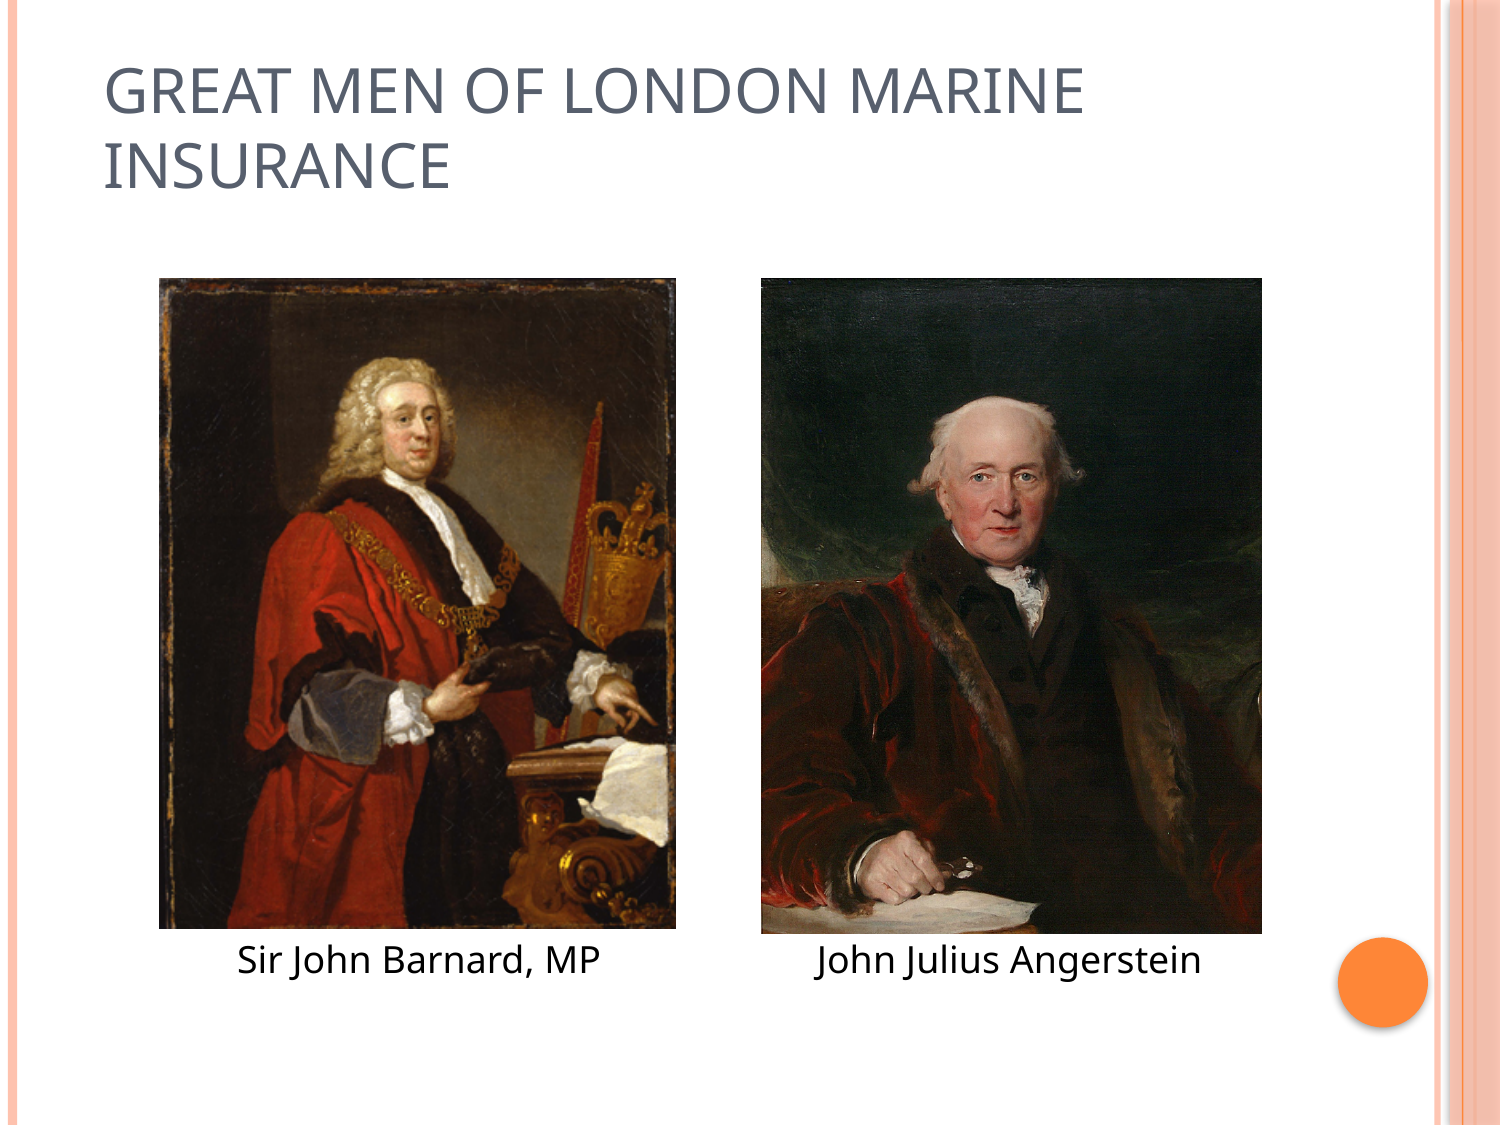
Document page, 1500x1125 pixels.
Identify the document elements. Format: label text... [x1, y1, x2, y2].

title Great Men of London marine insurance [88, 78, 1385, 209]
text_box Sir John Barnard, MP [159, 935, 680, 989]
picture [761, 278, 1263, 935]
picture [158, 278, 677, 930]
text_box John Julius Angerstein [761, 943, 1258, 989]
